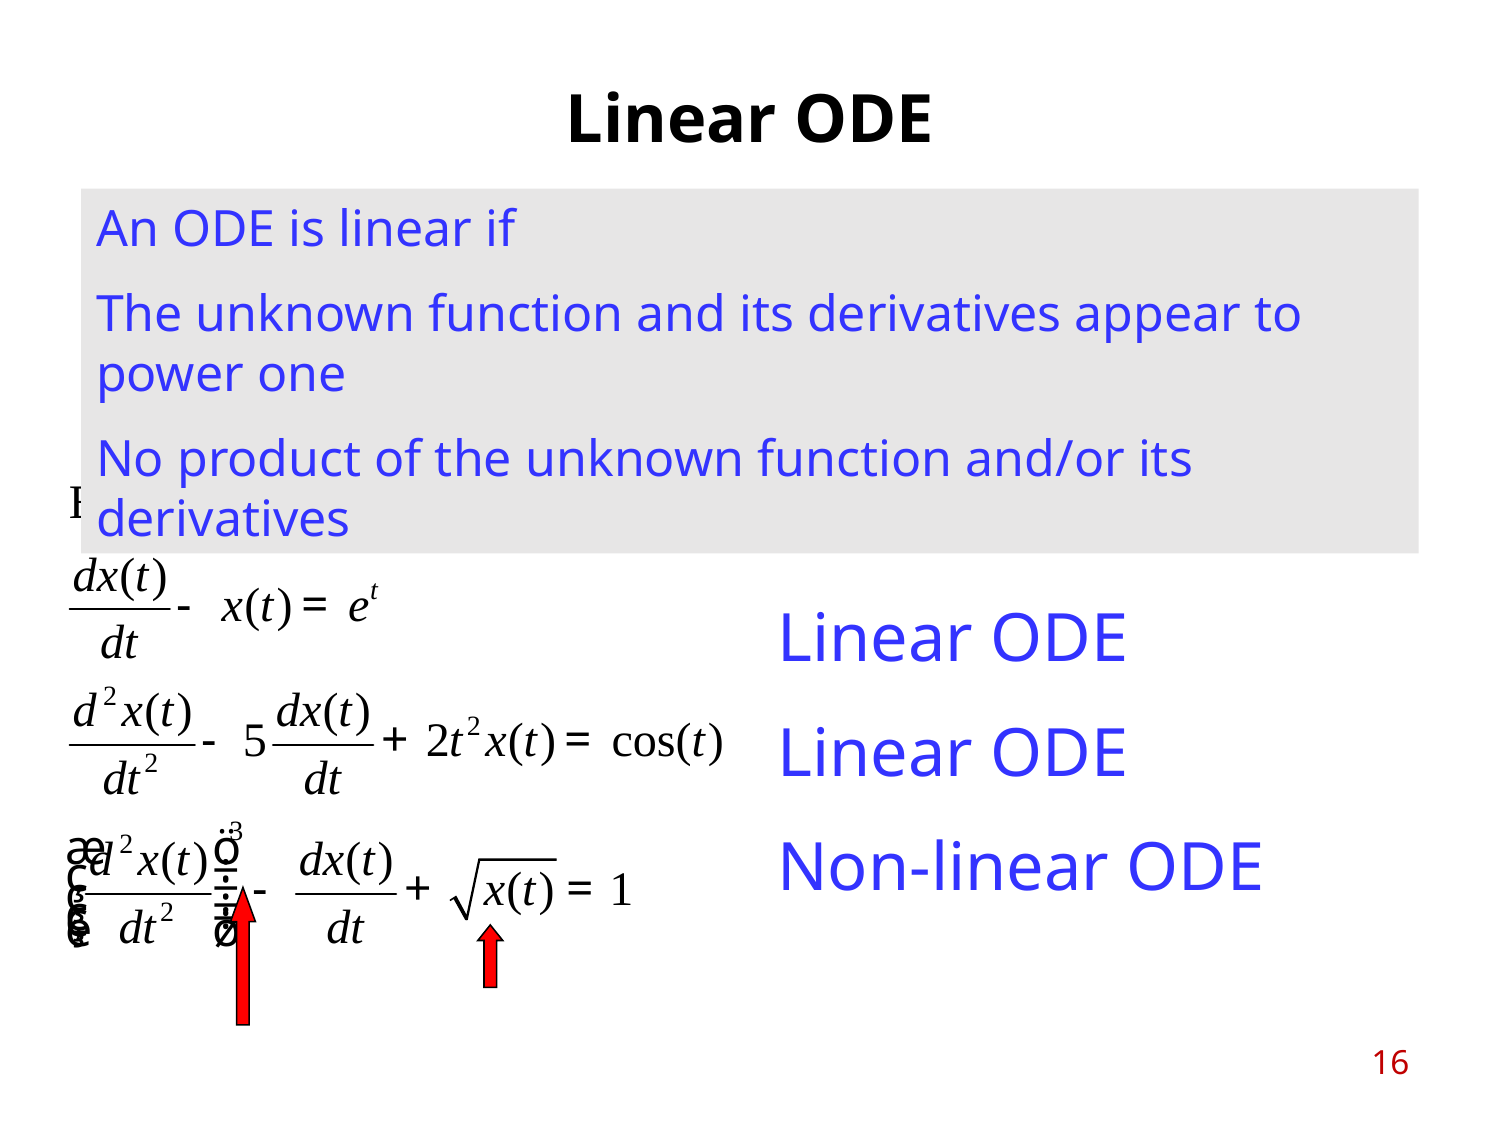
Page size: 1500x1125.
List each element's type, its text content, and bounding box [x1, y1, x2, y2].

text_box Linear ODE Linear ODE Non-linear ODE [762, 587, 1388, 911]
text_box An ODE is linear if The unknown function and its derivatives appear to power one No product of the unknown function and/or its derivatives [81, 188, 1419, 554]
text_box [484, 980, 497, 988]
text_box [61, 476, 733, 971]
slide_number 16 [1074, 1034, 1425, 1095]
title Linear ODE [75, 45, 1425, 188]
text_box [236, 980, 250, 1025]
